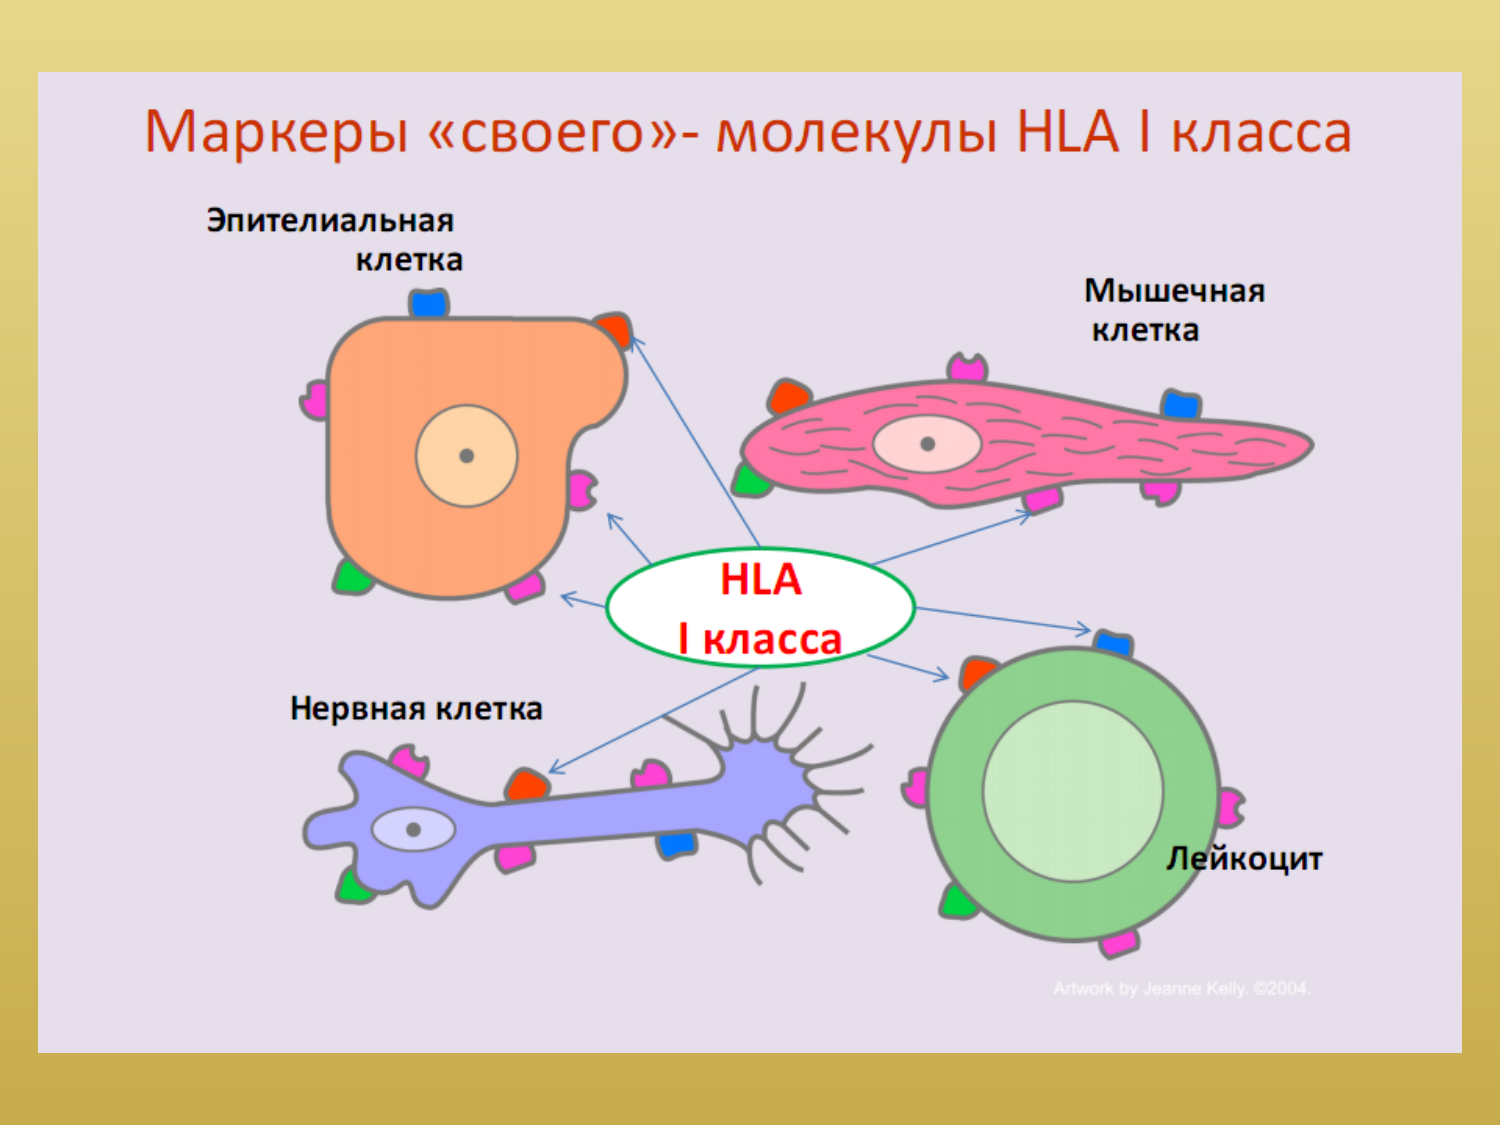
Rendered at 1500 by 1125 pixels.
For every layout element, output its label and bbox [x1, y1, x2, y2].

picture [37, 72, 1462, 1053]
